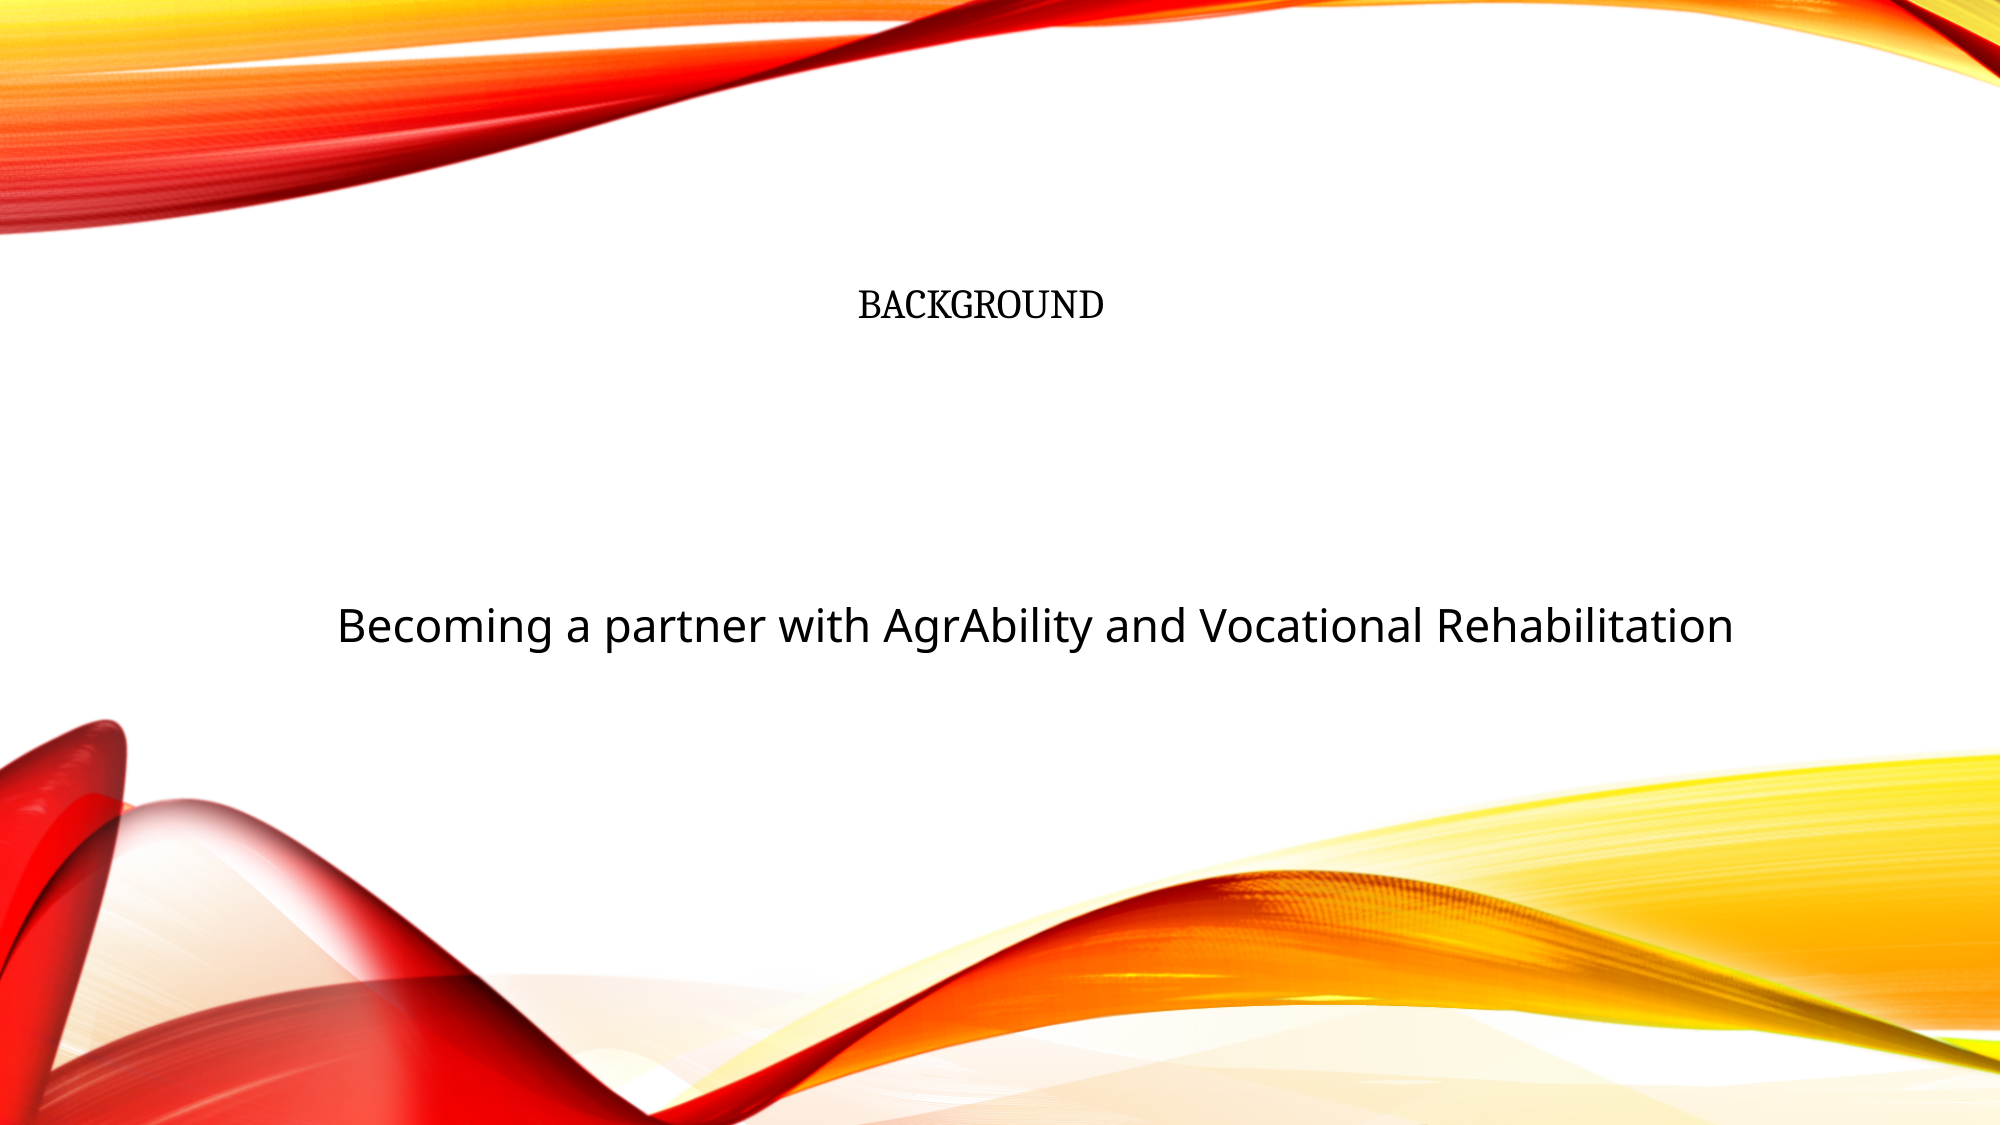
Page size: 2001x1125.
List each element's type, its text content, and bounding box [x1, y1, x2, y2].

subtitle Becoming a partner with AgrAbility and Vocational Rehabilitation [225, 595, 1775, 709]
picture [0, 717, 2000, 1125]
title Background [205, 35, 1756, 336]
picture [0, 0, 2000, 237]
